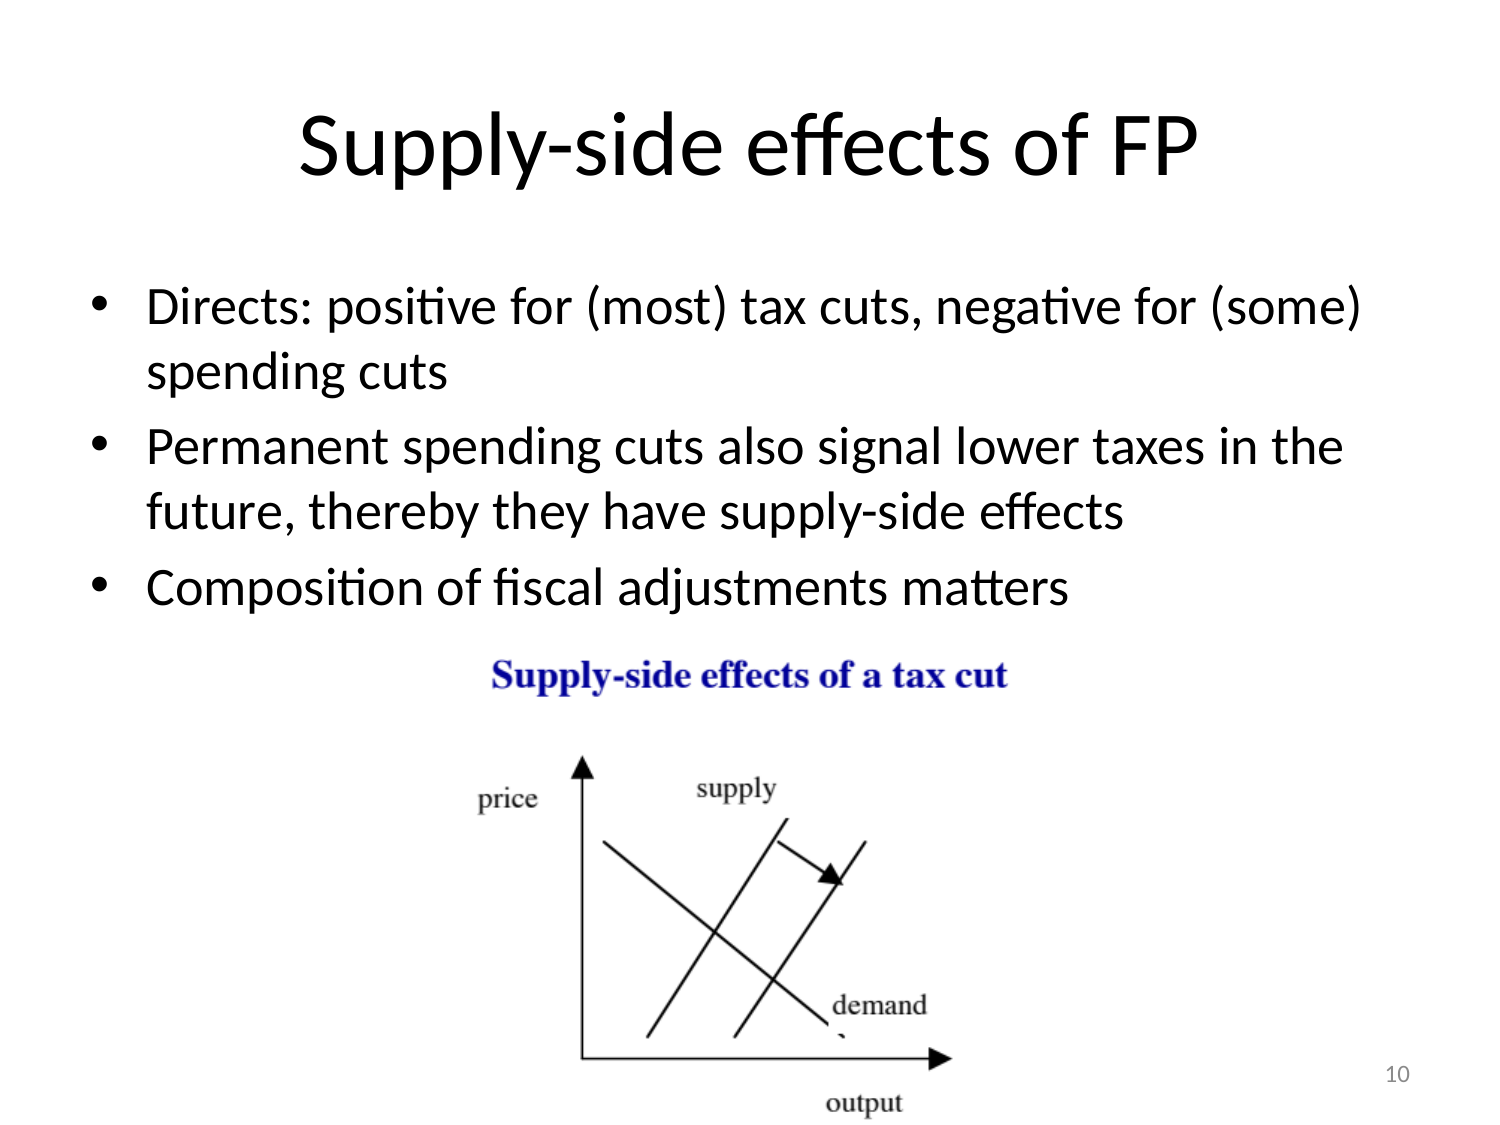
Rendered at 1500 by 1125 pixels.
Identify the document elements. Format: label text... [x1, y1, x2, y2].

title Supply-side effects of FP [75, 45, 1425, 233]
list Directs: positive for (most) tax cuts, negative for (some) spending cuts Permanent spending cuts also signal lower taxes in the future, thereby they have supply-side effects Composition of fiscal adjustments matters [75, 262, 1425, 1005]
picture [446, 643, 1018, 1125]
slide_number 10 [1074, 1042, 1425, 1103]
